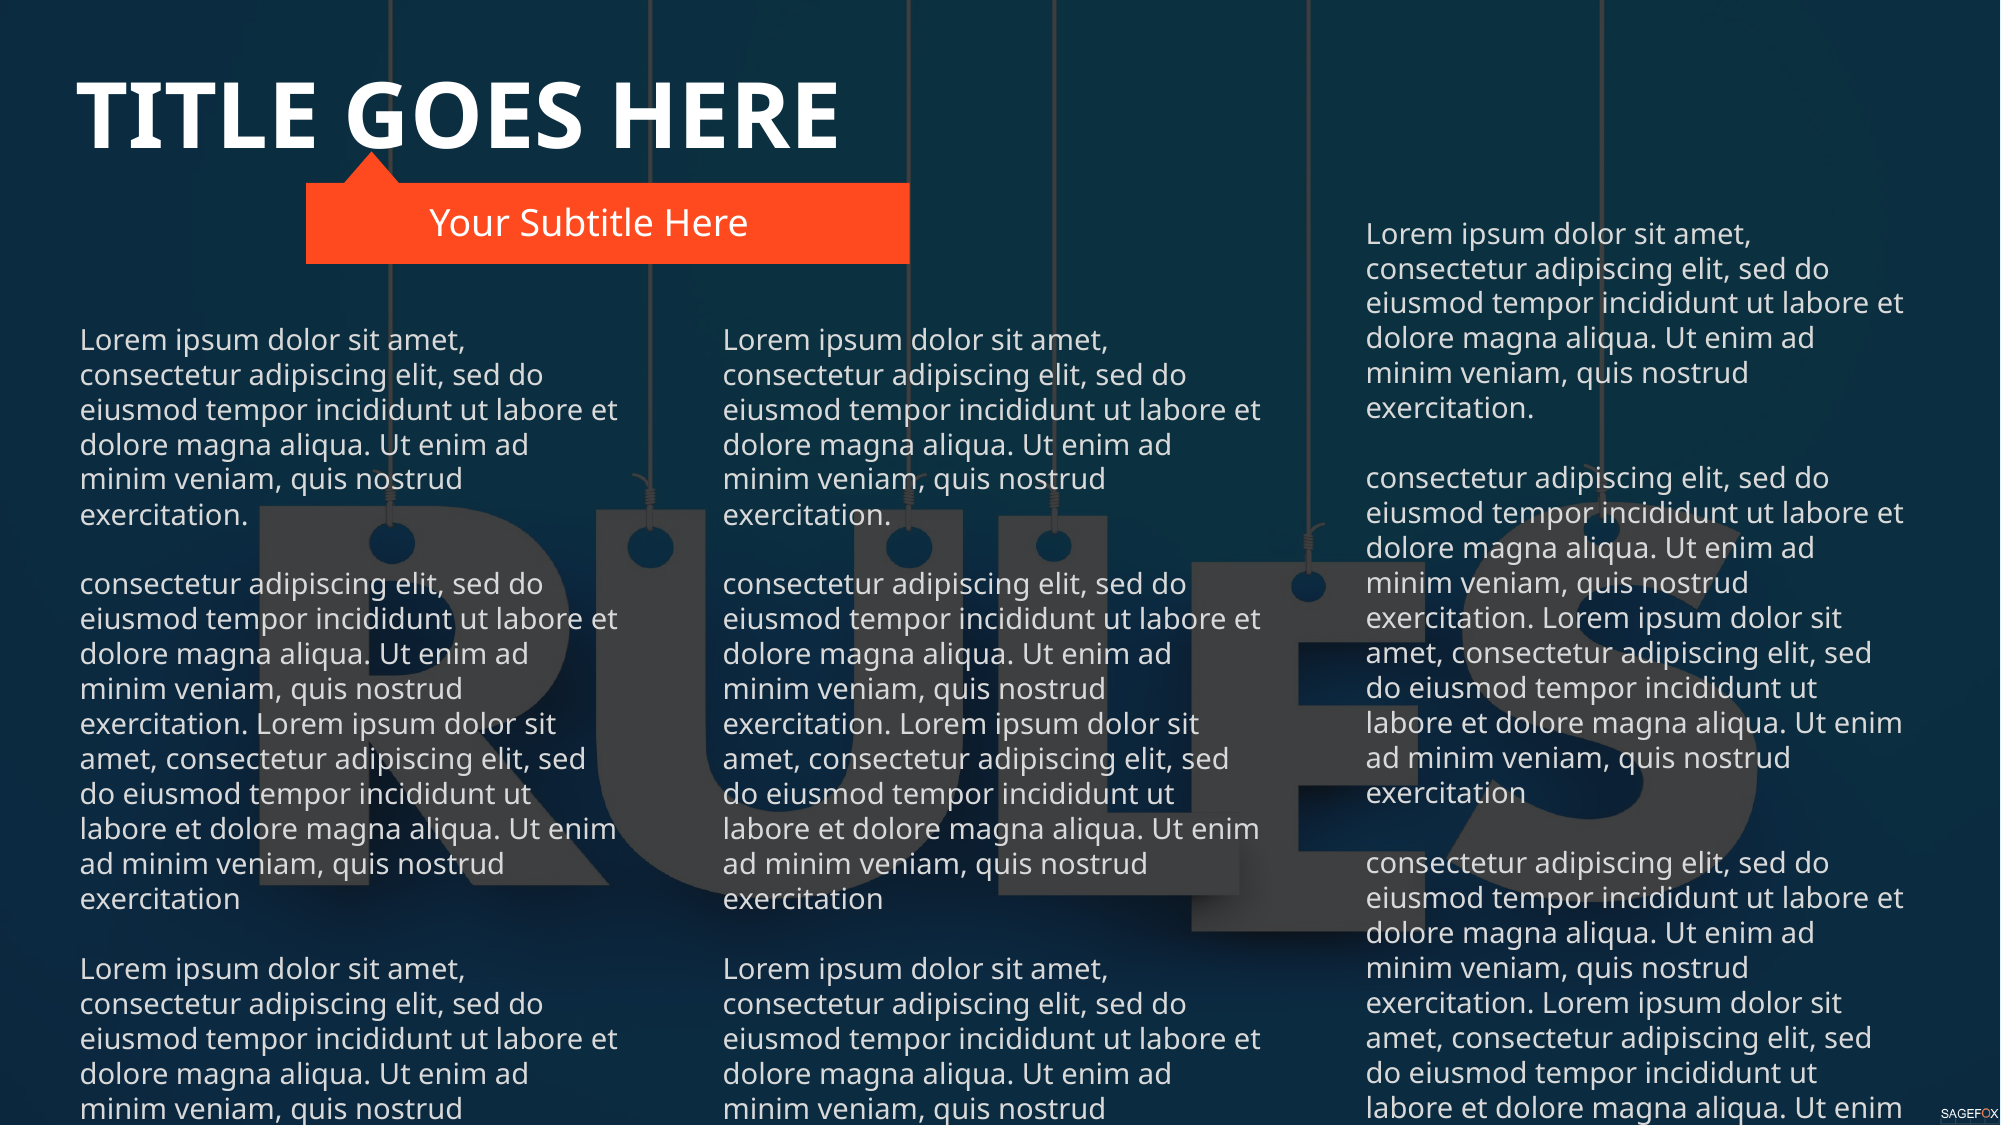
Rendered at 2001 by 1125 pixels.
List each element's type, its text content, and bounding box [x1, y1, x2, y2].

text_box Lorem ipsum dolor sit amet, consectetur adipiscing elit, sed do eiusmod tempor incididunt ut labore et dolore magna aliqua. Ut enim ad minim veniam, quis nostrud exercitation. consectetur adipiscing elit, sed do eiusmod tempor incididunt ut labore et dolore magna aliqua. Ut enim ad minim veniam, quis nostrud exercitation. Lorem ipsum dolor sit amet, consectetur adipiscing elit, sed do eiusmod tempor incididunt ut labore et dolore magna aliqua. Ut enim ad minim veniam, quis nostrud exercitation Lorem ipsum dolor sit amet, consectetur adipiscing elit, sed do eiusmod tempor incididunt ut labore et dolore magna aliqua. Ut enim ad minim veniam, quis nostrud exercitation. [64, 313, 635, 1125]
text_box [306, 151, 910, 264]
text_box Lorem ipsum dolor sit amet, consectetur adipiscing elit, sed do eiusmod tempor incididunt ut labore et dolore magna aliqua. Ut enim ad minim veniam, quis nostrud exercitation. consectetur adipiscing elit, sed do eiusmod tempor incididunt ut labore et dolore magna aliqua. Ut enim ad minim veniam, quis nostrud exercitation. Lorem ipsum dolor sit amet, consectetur adipiscing elit, sed do eiusmod tempor incididunt ut labore et dolore magna aliqua. Ut enim ad minim veniam, quis nostrud exercitation Lorem ipsum dolor sit amet, consectetur adipiscing elit, sed do eiusmod tempor incididunt ut labore et dolore magna aliqua. Ut enim ad minim veniam, quis nostrud exercitation [707, 313, 1278, 1125]
picture [1940, 0, 2001, 1125]
text_box TITLE GOES HERE [60, 49, 965, 175]
text_box Lorem ipsum dolor sit amet, consectetur adipiscing elit, sed do eiusmod tempor incididunt ut labore et dolore magna aliqua. Ut enim ad minim veniam, quis nostrud exercitation. consectetur adipiscing elit, sed do eiusmod tempor incididunt ut labore et dolore magna aliqua. Ut enim ad minim veniam, quis nostrud exercitation. Lorem ipsum dolor sit amet, consectetur adipiscing elit, sed do eiusmod tempor incididunt ut labore et dolore magna aliqua. Ut enim ad minim veniam, quis nostrud exercitation consectetur adipiscing elit, sed do eiusmod tempor incididunt ut labore et dolore magna aliqua. Ut enim ad minim veniam, quis nostrud exercitation. Lorem ipsum dolor sit amet, consectetur adipiscing elit, sed do eiusmod tempor incididunt ut labore et dolore magna aliqua. Ut enim ad minim veniam, quis nostrud exercitation [1350, 207, 1921, 1125]
